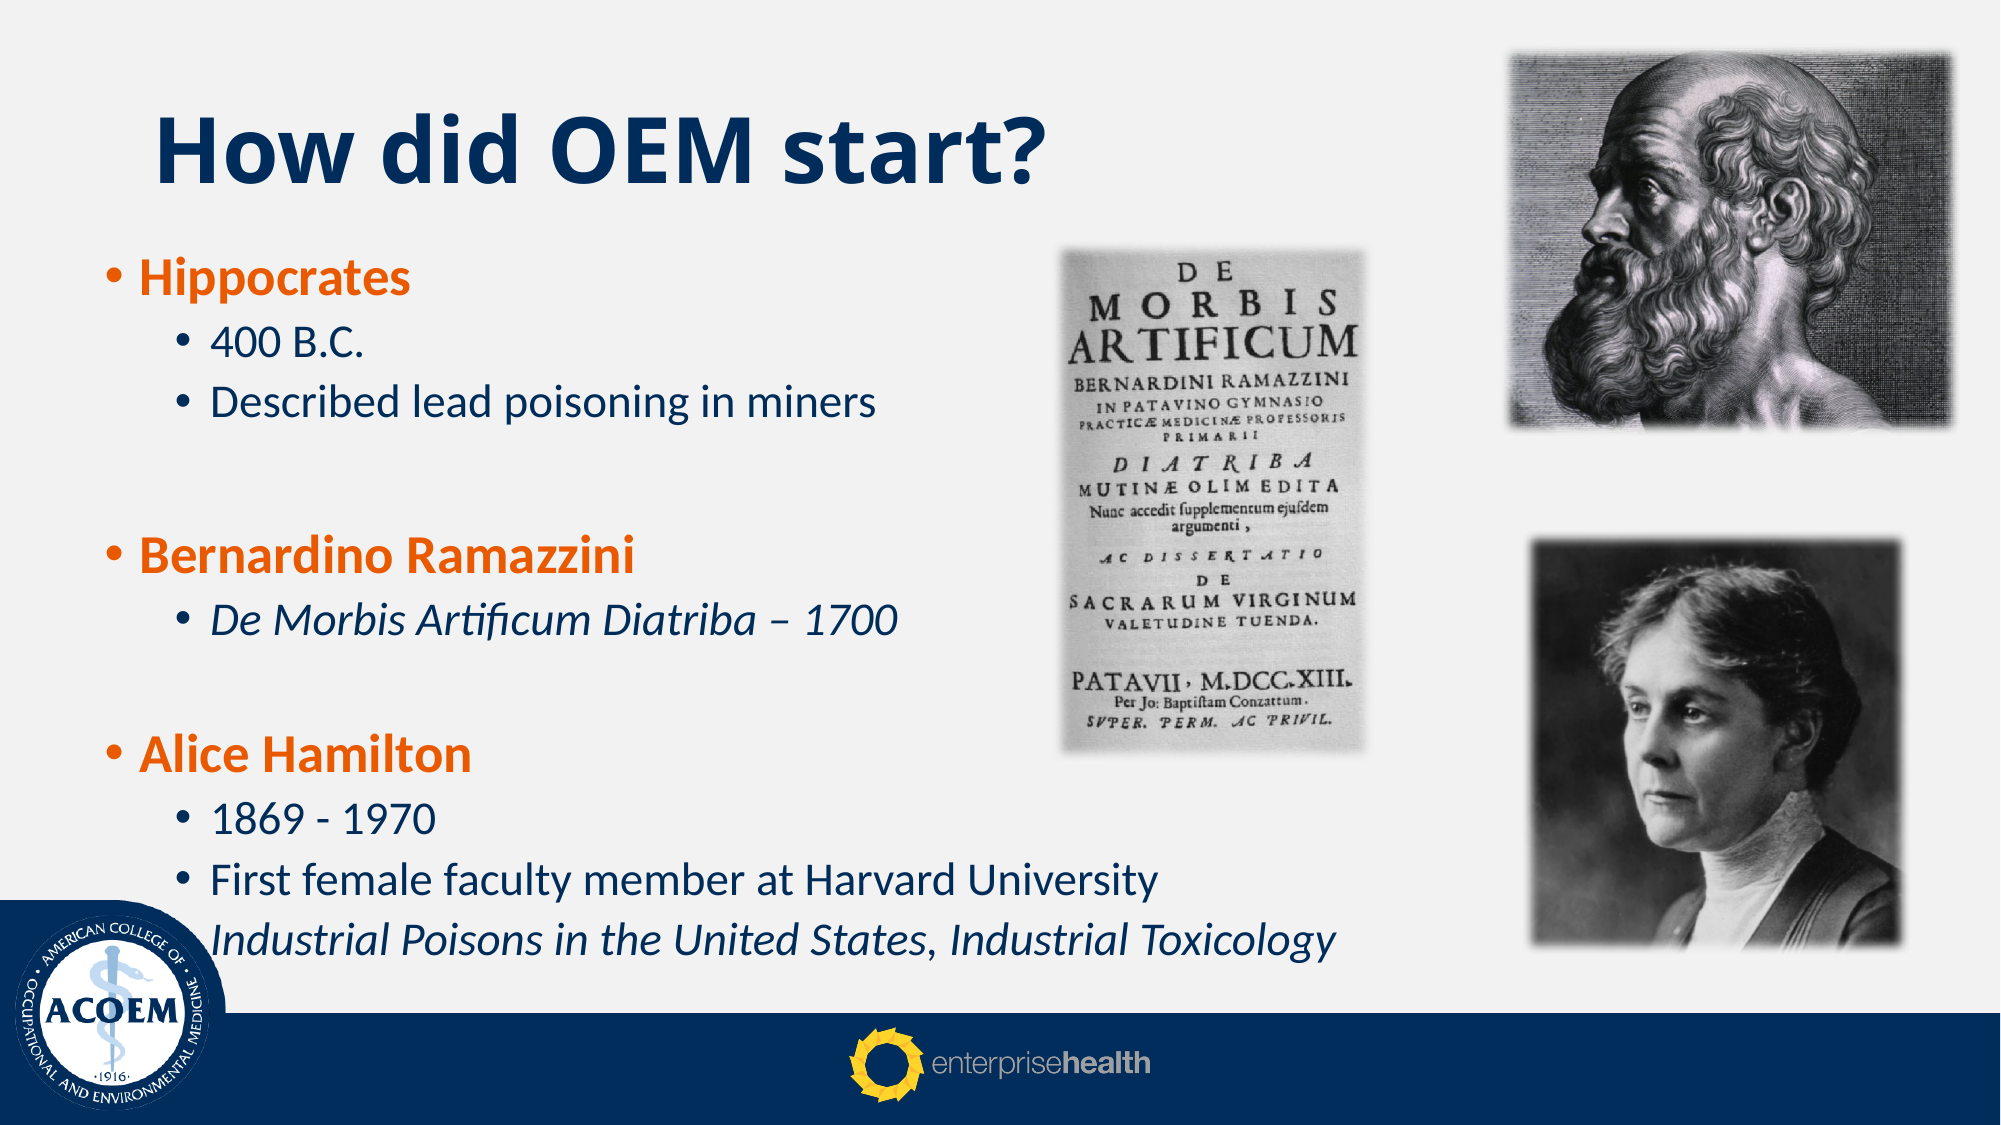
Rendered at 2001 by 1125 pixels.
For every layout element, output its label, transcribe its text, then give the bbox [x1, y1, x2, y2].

picture [0, 0, 2001, 1125]
title How did OEM start? [137, 59, 1500, 240]
list Hippocrates 400 B.C. Described lead poisoning in miners Bernardino Ramazzini De Morbis Artificum Diatriba – 1700 Alice Hamilton 1869 - 1970 First female faculty member at Harvard University Industrial Poisons in the United States, Industrial Toxicology [89, 240, 1815, 977]
